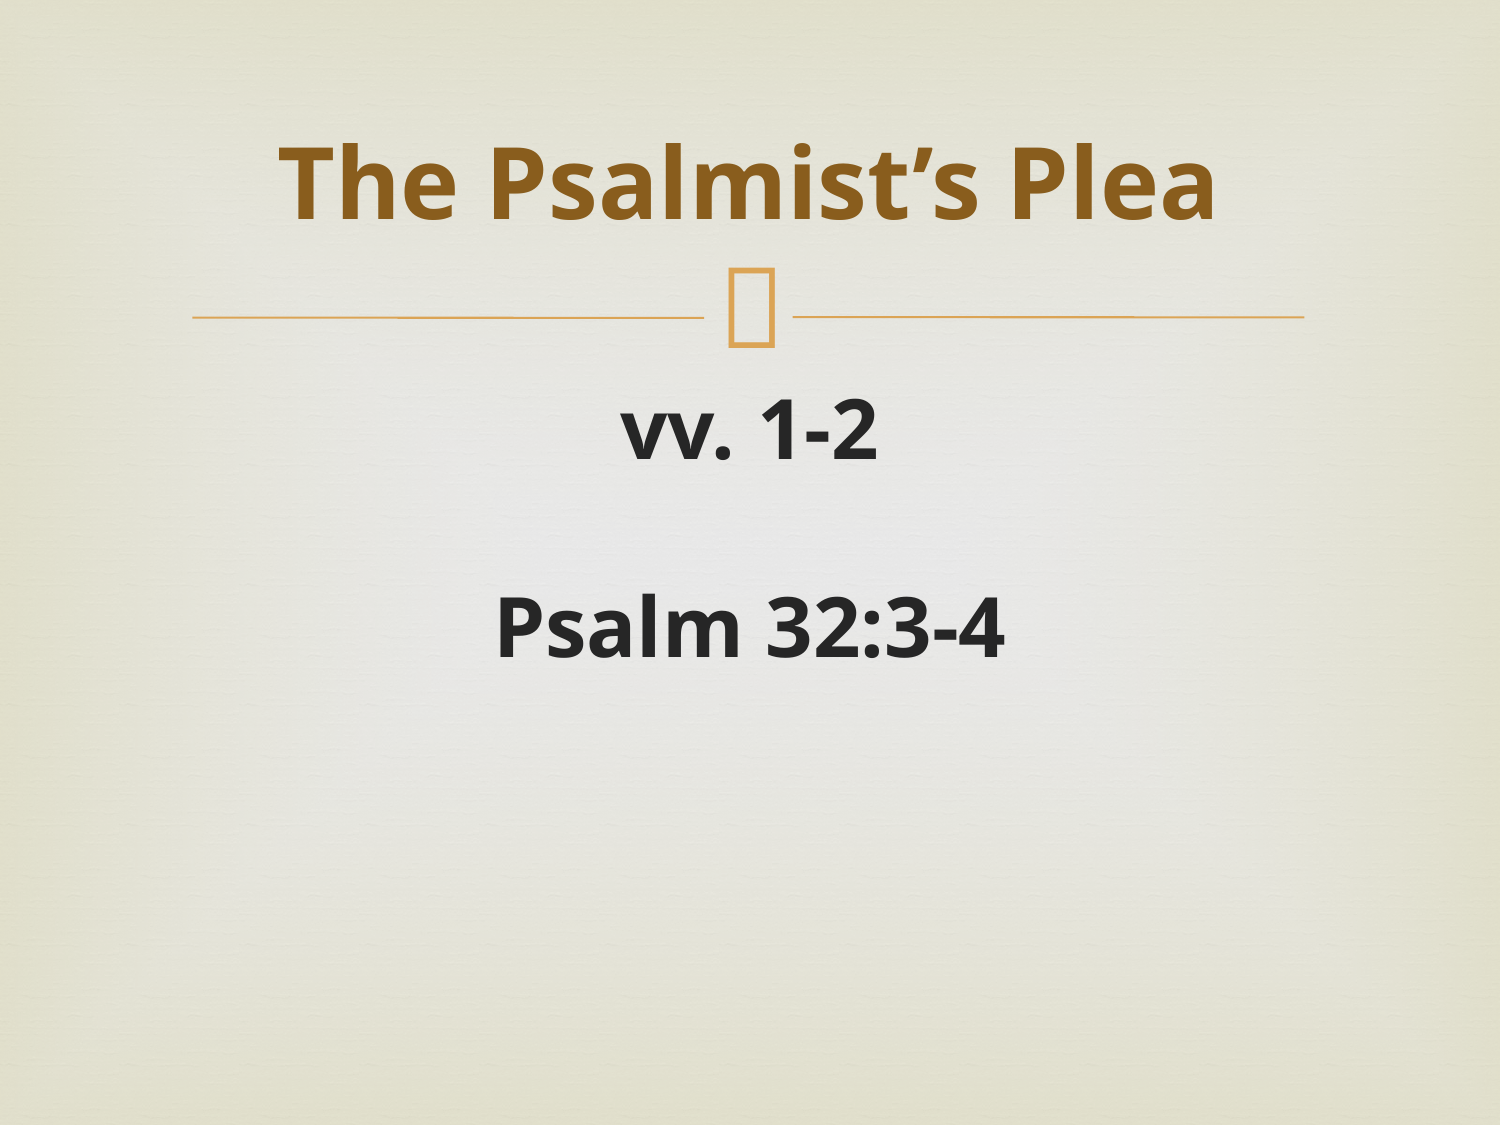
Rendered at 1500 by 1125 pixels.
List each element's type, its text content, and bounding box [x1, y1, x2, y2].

title The Psalmist’s Plea [112, 93, 1386, 267]
list vv. 1-2 Psalm 32:3-4 [114, 368, 1386, 1005]
